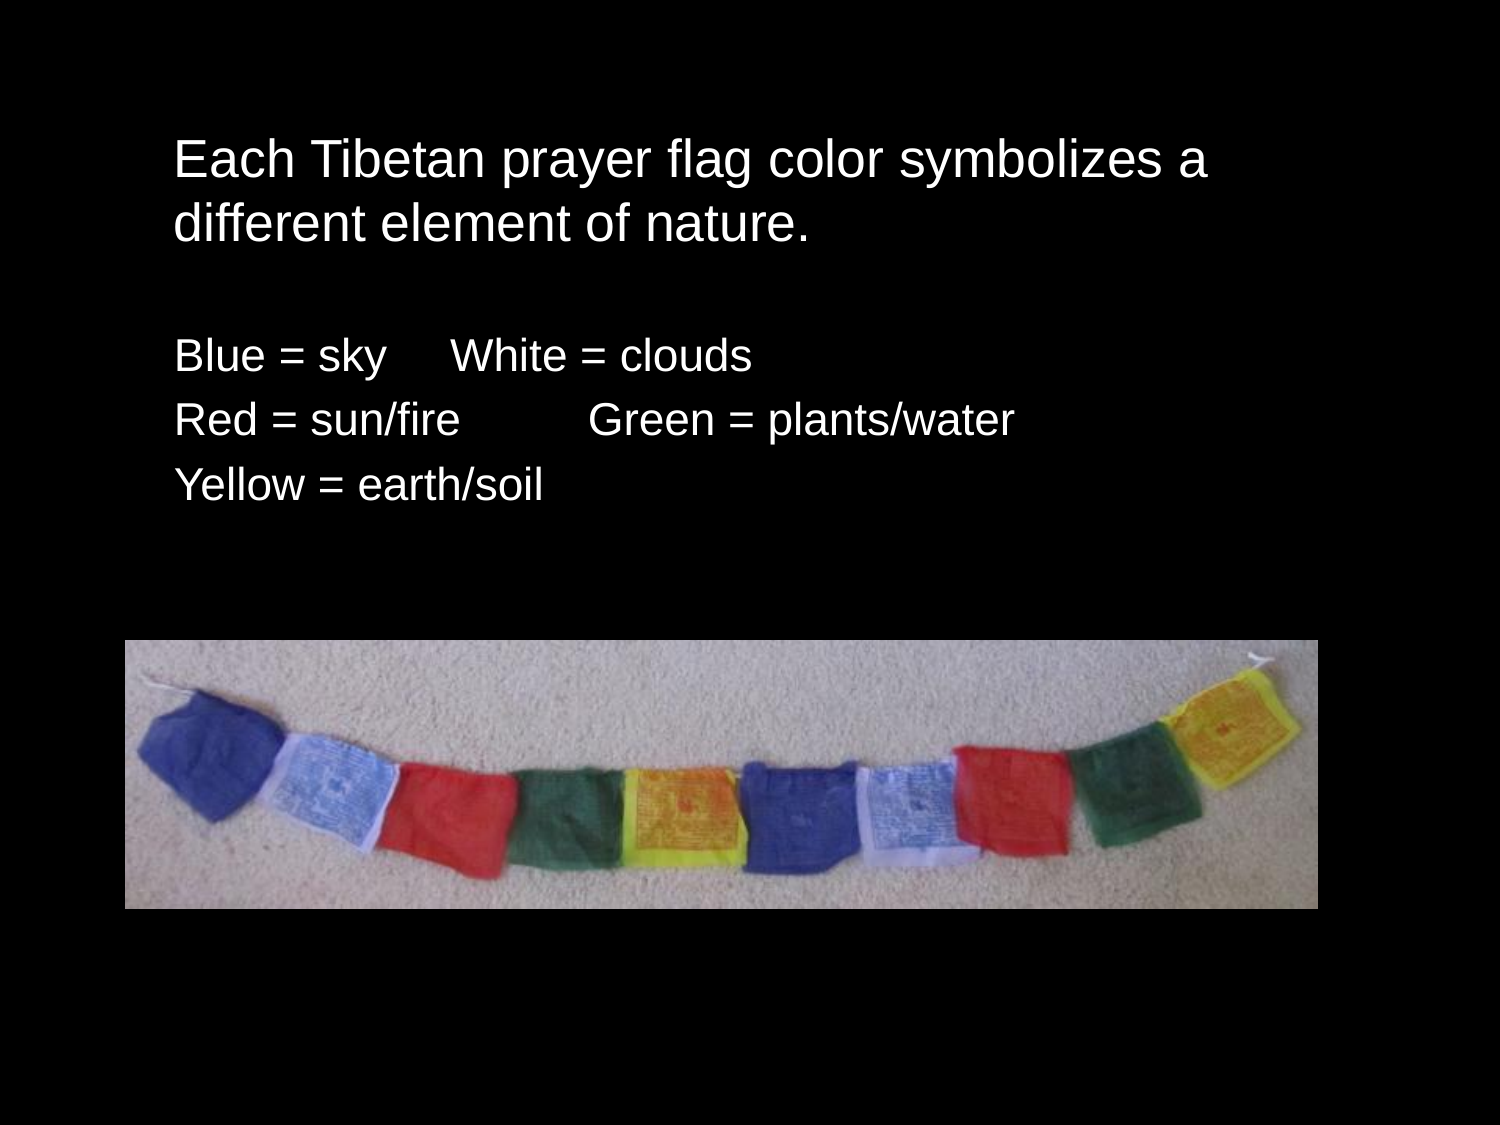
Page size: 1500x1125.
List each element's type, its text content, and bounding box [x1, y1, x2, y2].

list Each Tibetan prayer flag color symbolizes a different element of nature. Blue = sky White = clouds Red = sun/fire Green = plants/water Yellow = earth/soil [158, 116, 1284, 591]
picture [124, 640, 1318, 909]
